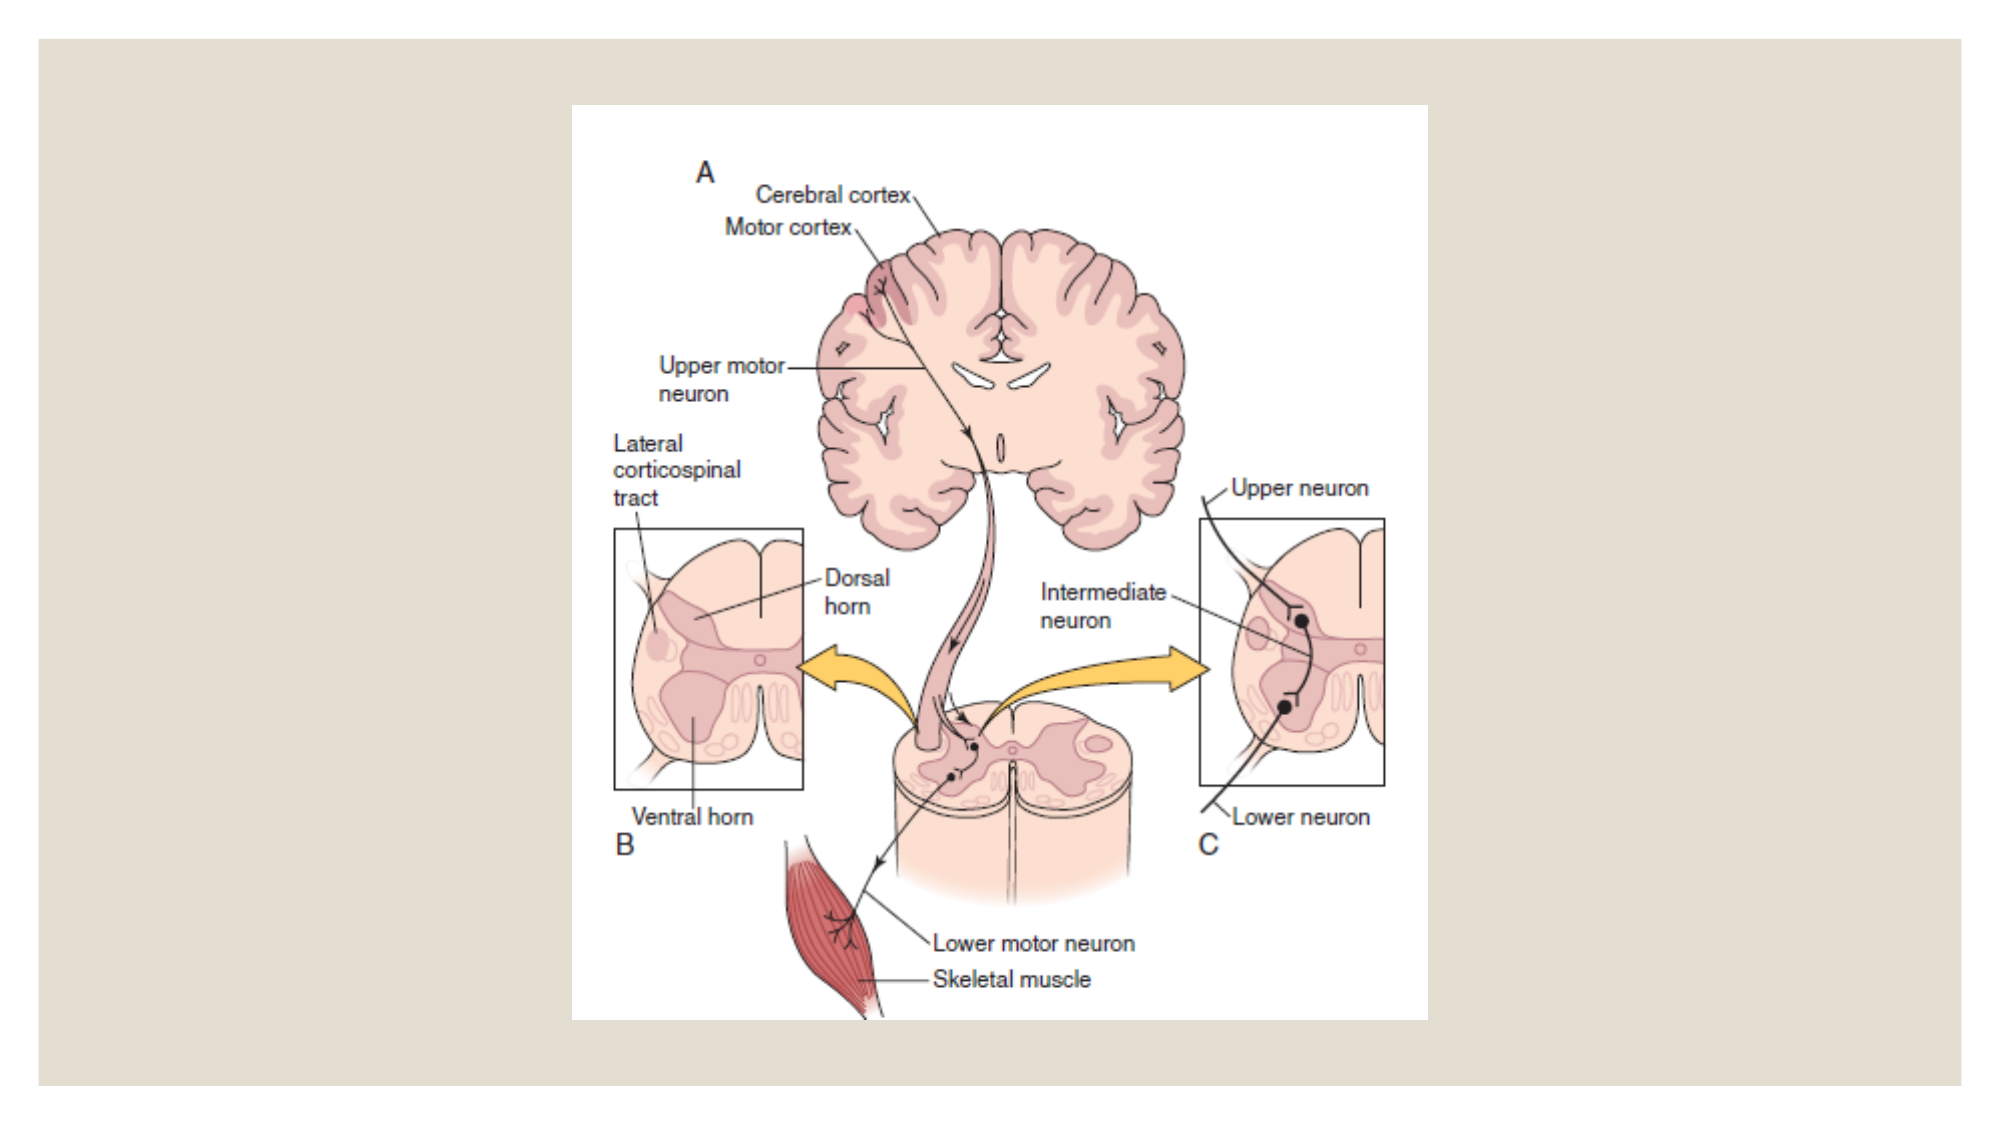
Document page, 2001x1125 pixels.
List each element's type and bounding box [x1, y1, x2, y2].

list [572, 105, 1428, 1020]
